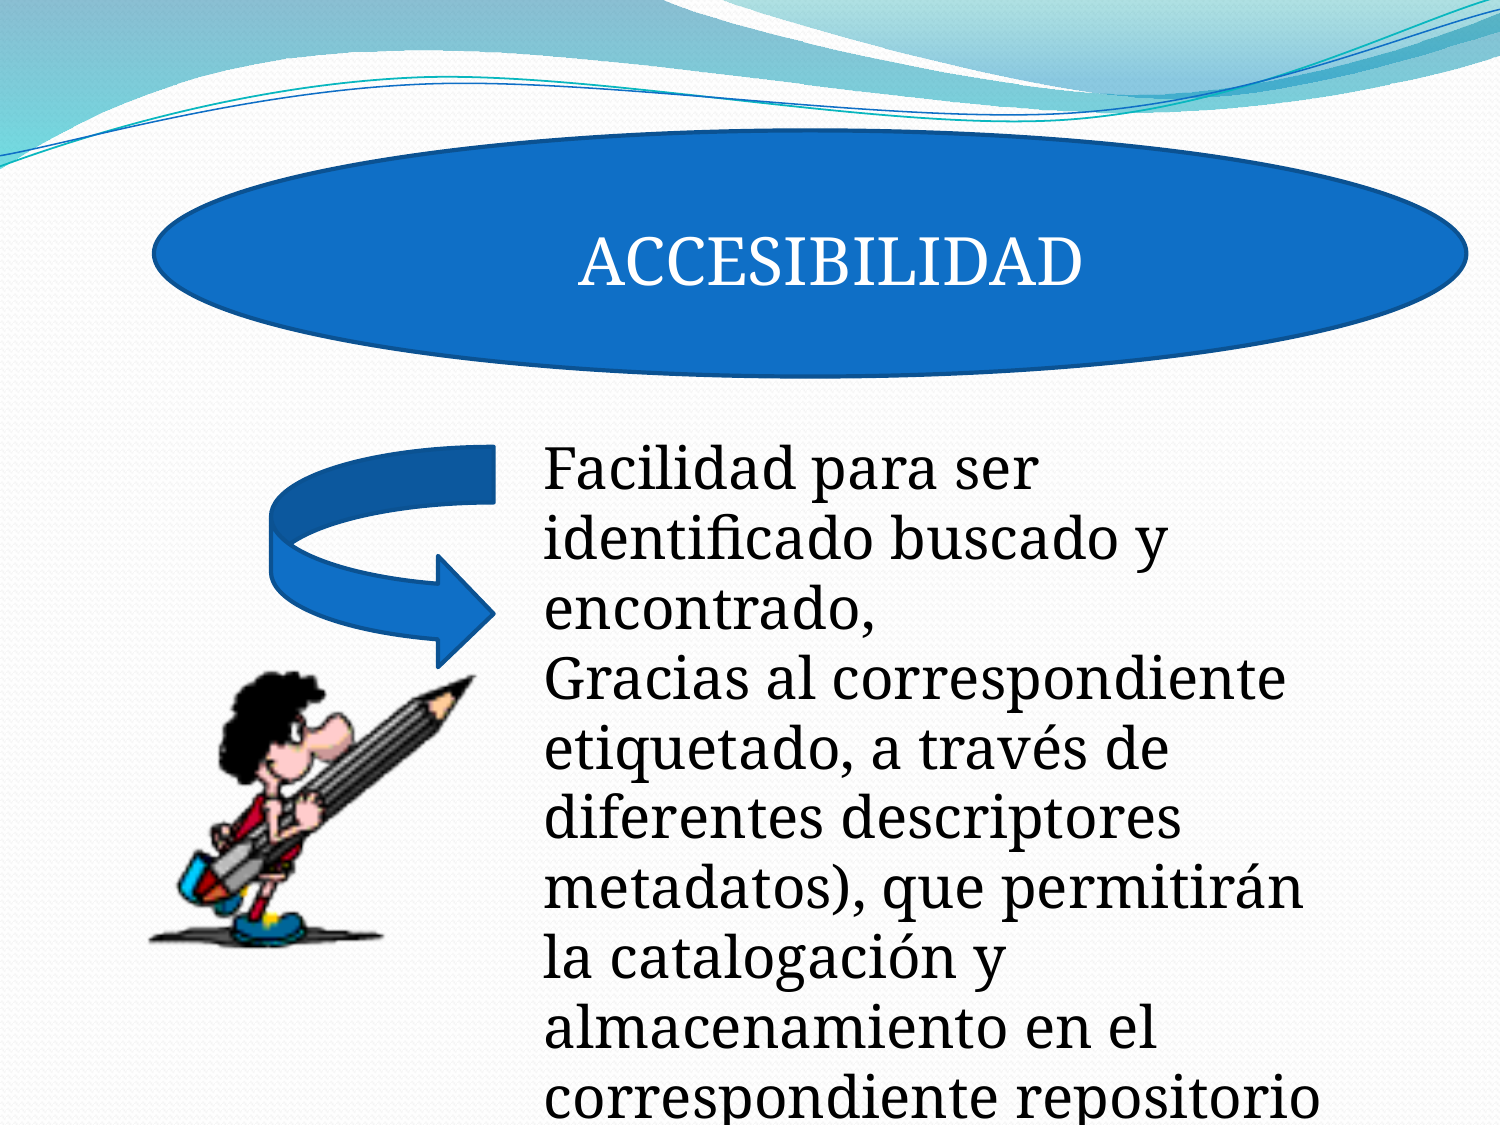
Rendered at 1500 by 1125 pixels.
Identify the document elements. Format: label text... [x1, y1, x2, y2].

text_box [268, 444, 496, 660]
text_box ACCESIBILIDAD [433, 210, 1231, 306]
picture [83, 660, 483, 961]
text_box Facilidad para ser identificado buscado y encontrado, Gracias al correspondiente etiquetado, a través de diferentes descriptores metadatos), que permitirán la catalogación y almacenamiento en el correspondiente repositorio [528, 423, 1361, 1125]
text_box [151, 128, 1469, 379]
